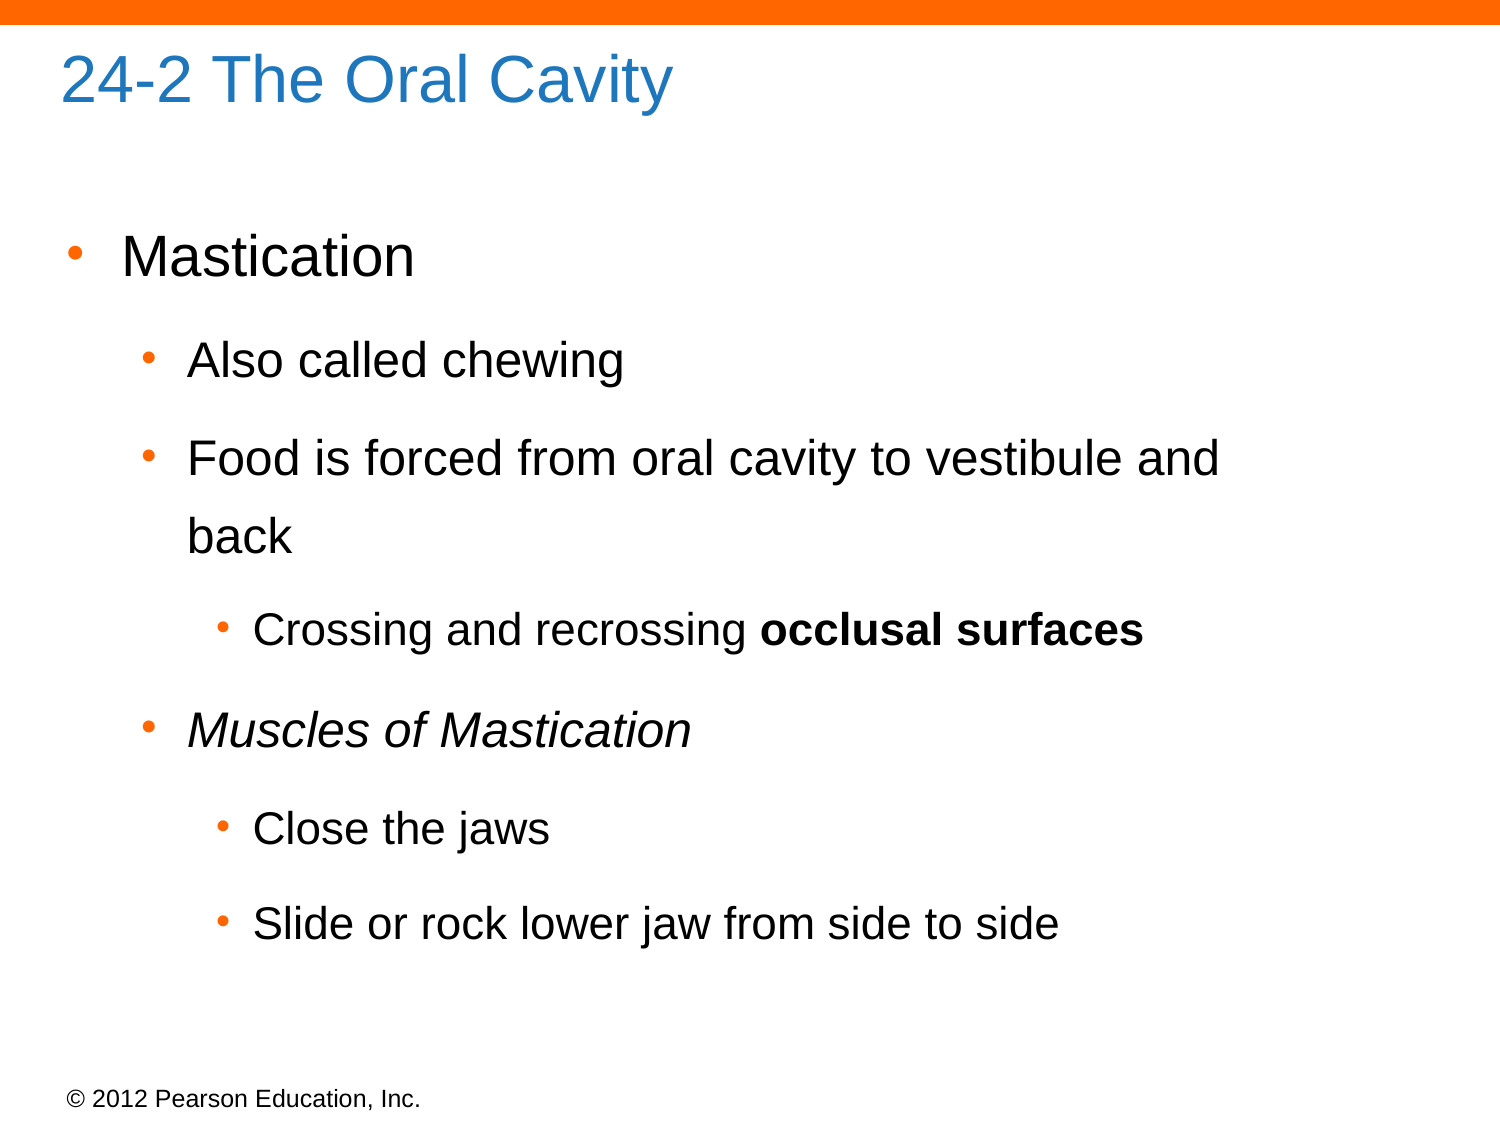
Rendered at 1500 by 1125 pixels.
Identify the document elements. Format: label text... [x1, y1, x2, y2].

text_box [0, 0, 1500, 25]
list Mastication Also called chewing Food is forced from oral cavity to vestibule and back Crossing and recrossing occlusal surfaces Muscles of Mastication Close the jaws Slide or rock lower jaw from side to side [50, 189, 1325, 1094]
title 24-2 The Oral Cavity [45, 25, 1500, 142]
